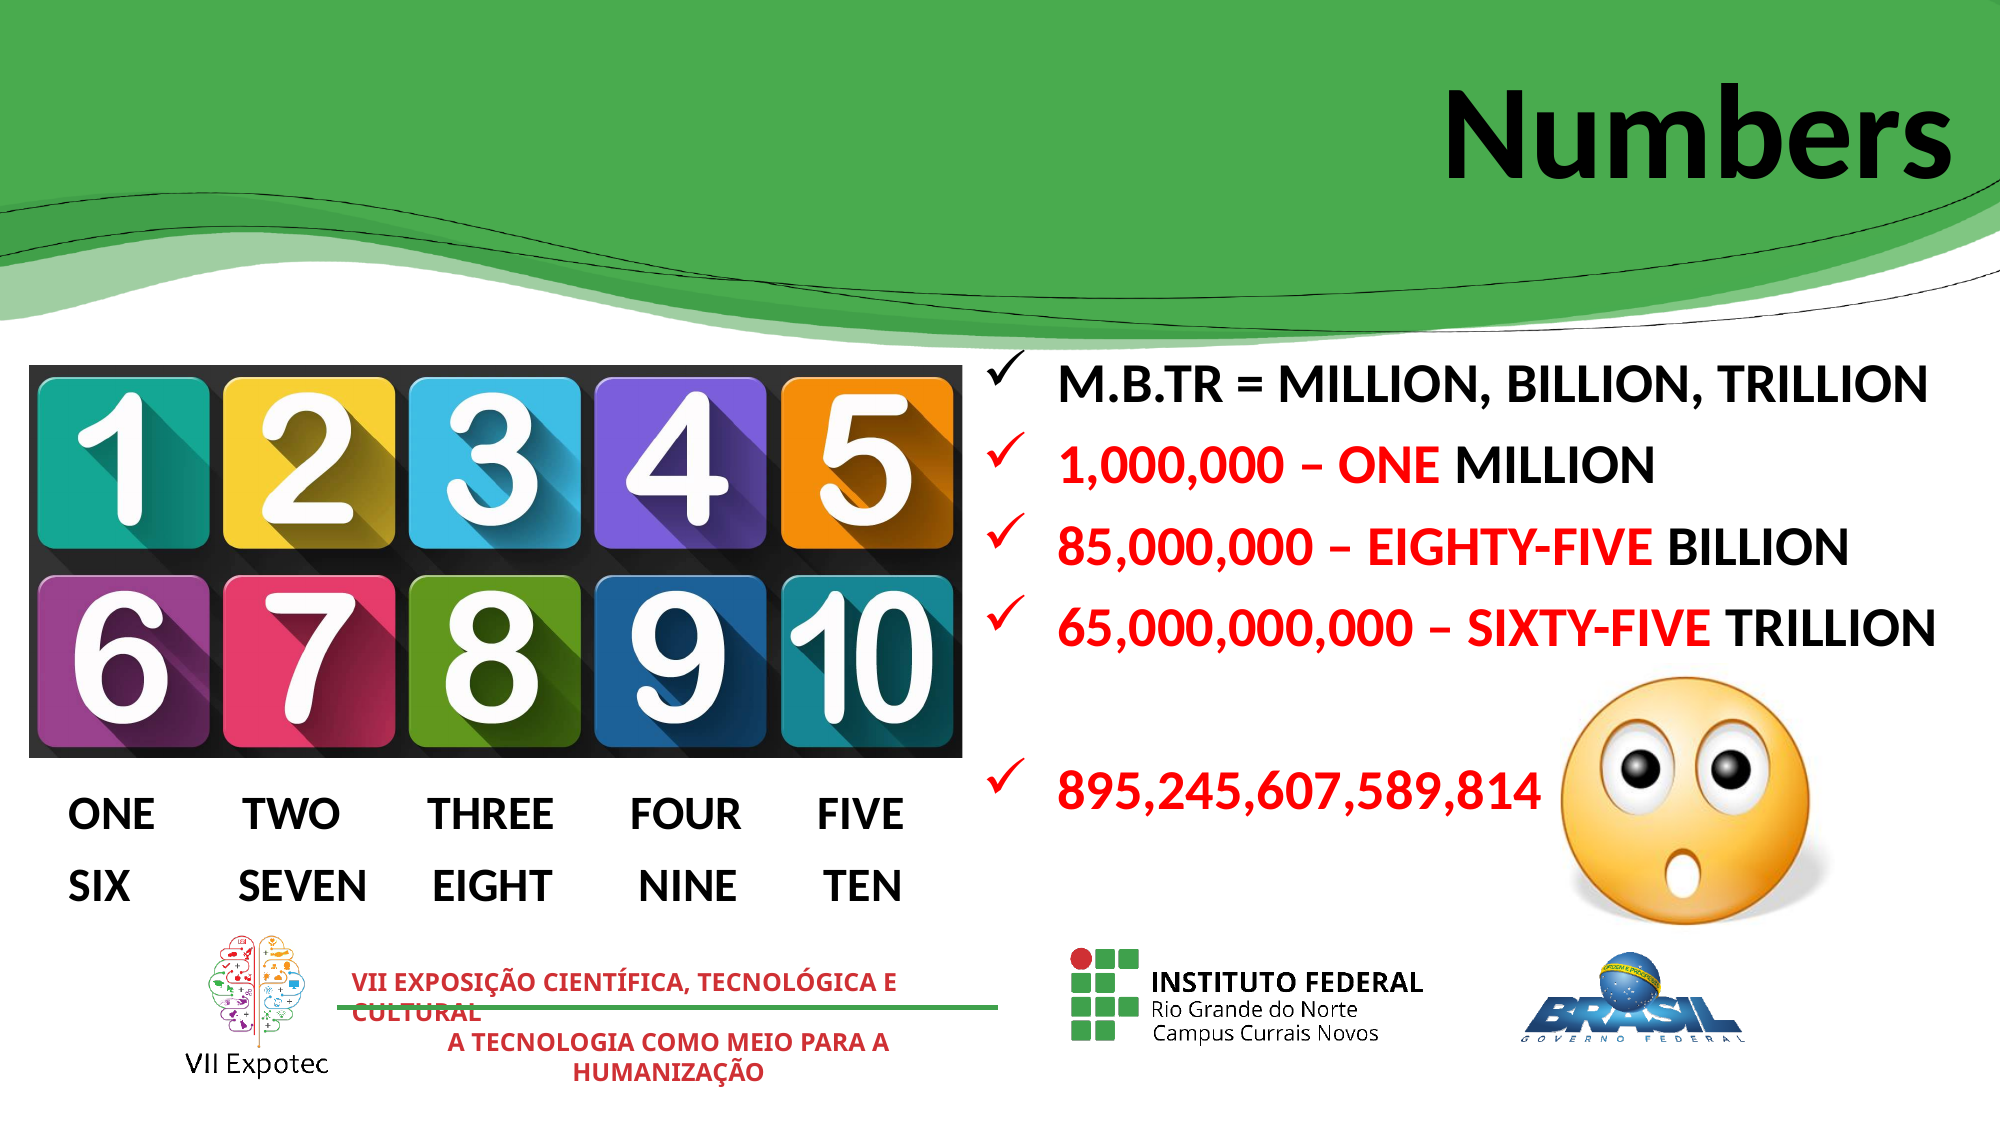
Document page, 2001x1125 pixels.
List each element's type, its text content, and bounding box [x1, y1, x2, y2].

text_box M.B.TR = MILLION, BILLION, TRILLION 1,000,000 – ONE MILLION 85,000,000 – EIGHTY-FIVE BILLION 65,000,000,000 – SIXTY-FIVE TRILLION 895,245,607,589,814 [967, 346, 2000, 1005]
list Numbers [247, 53, 1970, 201]
text_box ONE TWO THREE FOUR FIVE SIX SEVEN EIGHT NINE TEN [53, 780, 967, 980]
picture [1559, 663, 1835, 939]
picture [180, 980, 333, 1084]
picture [1521, 1005, 1745, 1042]
picture [0, 0, 2000, 758]
picture [1050, 1005, 1442, 1065]
